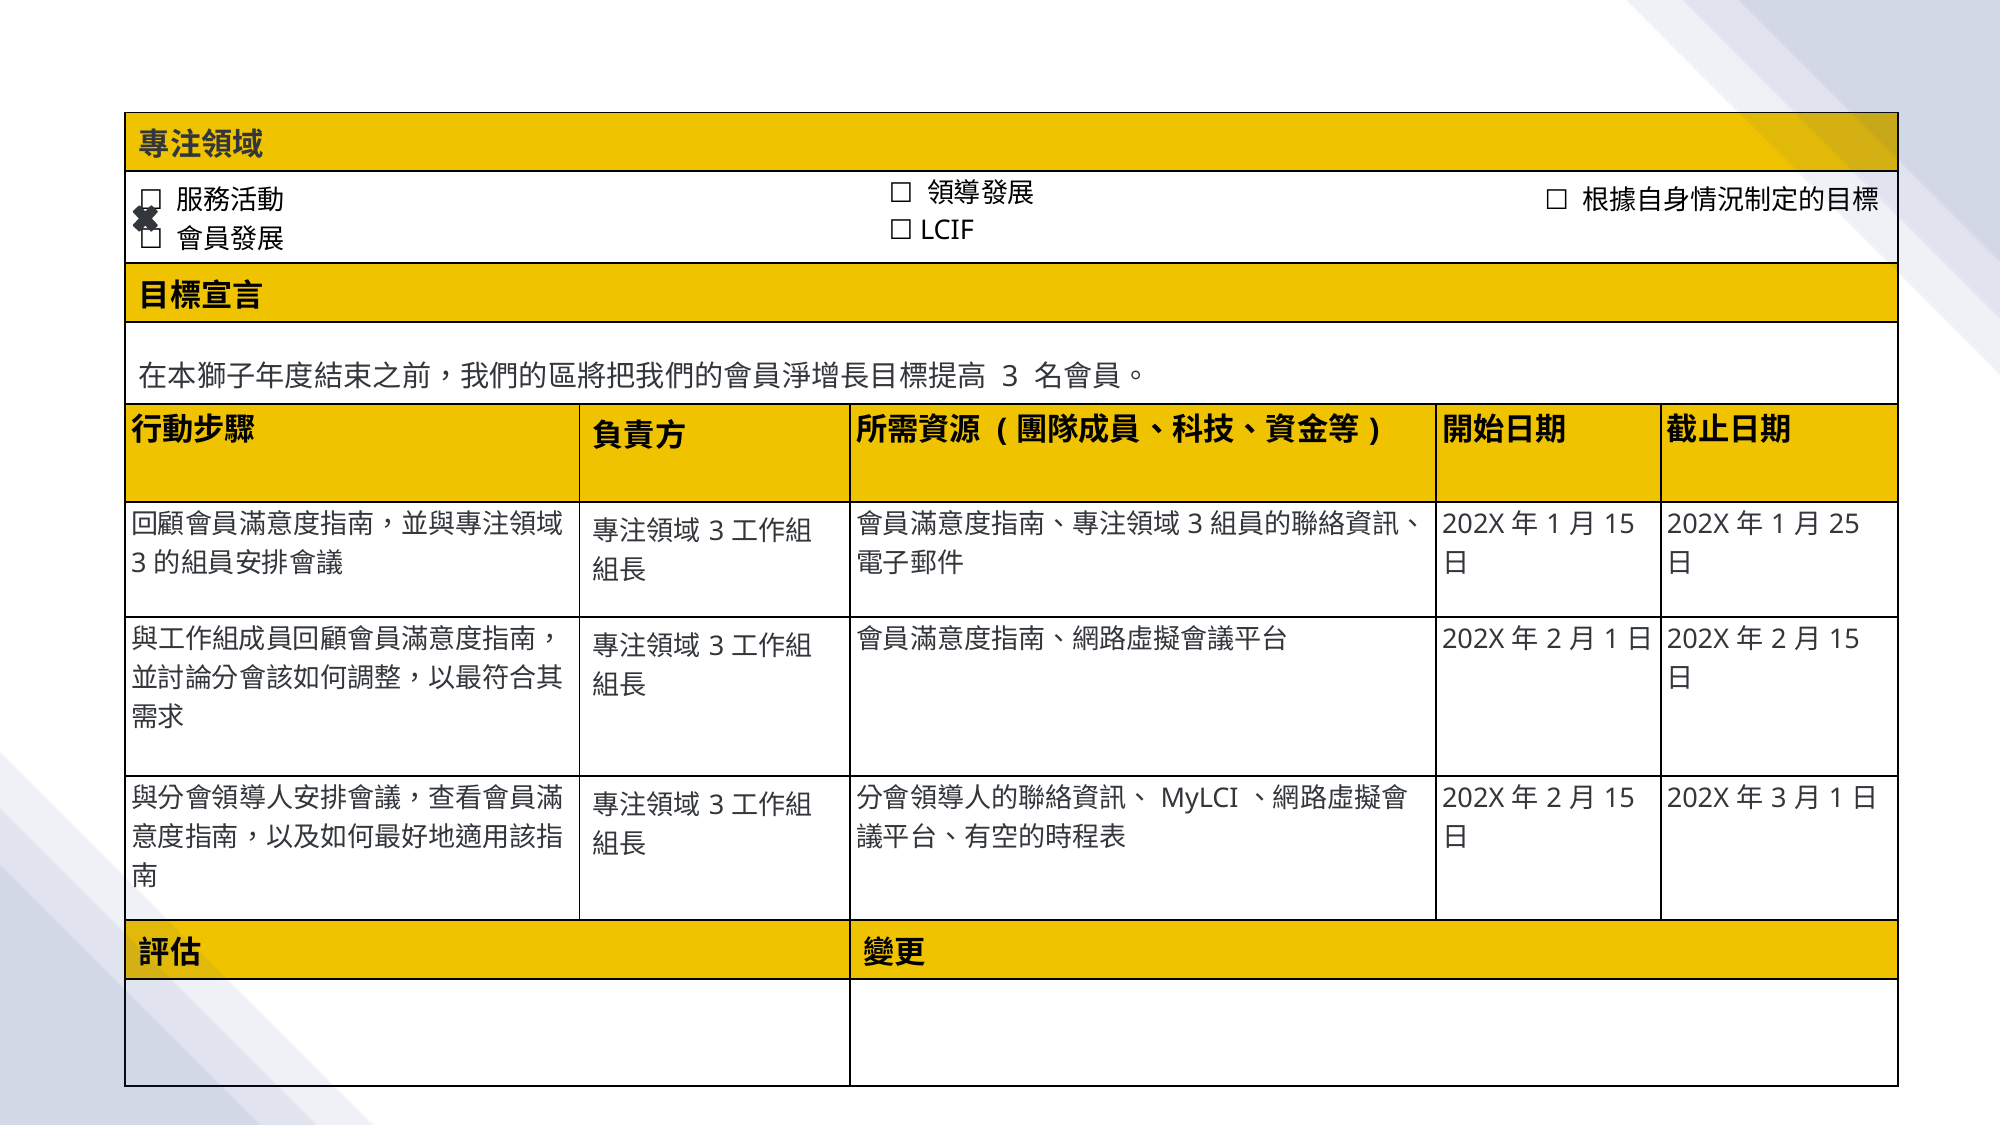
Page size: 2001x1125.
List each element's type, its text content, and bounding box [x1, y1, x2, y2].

table_cell 專注領域3工作組組長 [580, 618, 849, 775]
table_cell 分會領導人的聯絡資訊、MyLCI、網路虛擬會議平台、有空的時程表 [851, 777, 1435, 919]
table_cell 202X年1月15日 [1437, 503, 1660, 616]
table_cell 與工作組成員回顧會員滿意度指南，並討論分會該如何調整，以最符合其需求 [126, 618, 579, 775]
table_cell 所需資源 (團隊成員、科技、資金等) [851, 405, 1435, 501]
table_cell 202X年2月1日 [1437, 618, 1660, 775]
text_box [133, 206, 158, 231]
table_cell 行動步驟 [126, 405, 579, 501]
table_cell 會員滿意度指南、網路虛擬會議平台 [851, 618, 1435, 775]
table_cell 202X年3月1日 [1662, 777, 1897, 919]
table_cell ☐ 根據自身情況制定的目標 [1531, 172, 1619, 262]
table_cell ☐ 服務活動 ☐ 會員發展 [126, 172, 883, 262]
picture [1624, 0, 2000, 376]
table_cell 與分會領導人安排會議，查看會員滿意度指南，以及如何最好地適用該指南 [378, 777, 579, 919]
table_cell 負責方 [580, 405, 849, 501]
table_cell 202X年2月15日 [1662, 618, 1897, 775]
table_cell 截止日期 [1662, 405, 1897, 501]
table_cell ☐ 領導發展 ☐ LCIF [883, 172, 1531, 262]
table_cell 專注領域3工作組組長 [580, 503, 849, 616]
table_cell [378, 980, 849, 1085]
table_cell [851, 980, 1897, 1085]
table_cell 目標宣言 [126, 264, 1619, 321]
table_cell 回顧會員滿意度指南，並與專注領域3的組員安排會議 [126, 503, 579, 616]
table_cell 變更 [851, 921, 1897, 978]
table_cell 會員滿意度指南、專注領域3組員的聯絡資訊、電子郵件 [851, 503, 1435, 616]
table_cell 開始日期 [1437, 405, 1660, 501]
table_cell 專注領域3工作組組長 [580, 777, 849, 919]
table_cell 在本獅子年度結束之前，我們的區將把我們的會員淨增長目標提高 3 名會員。 [126, 323, 1897, 403]
table_header 專注領域 [126, 113, 1619, 170]
table_cell 評估 [378, 921, 849, 978]
table_cell 202X年1月25日 [1662, 503, 1897, 616]
picture [0, 749, 373, 1125]
table_cell 202X年2月15日 [1437, 777, 1660, 919]
